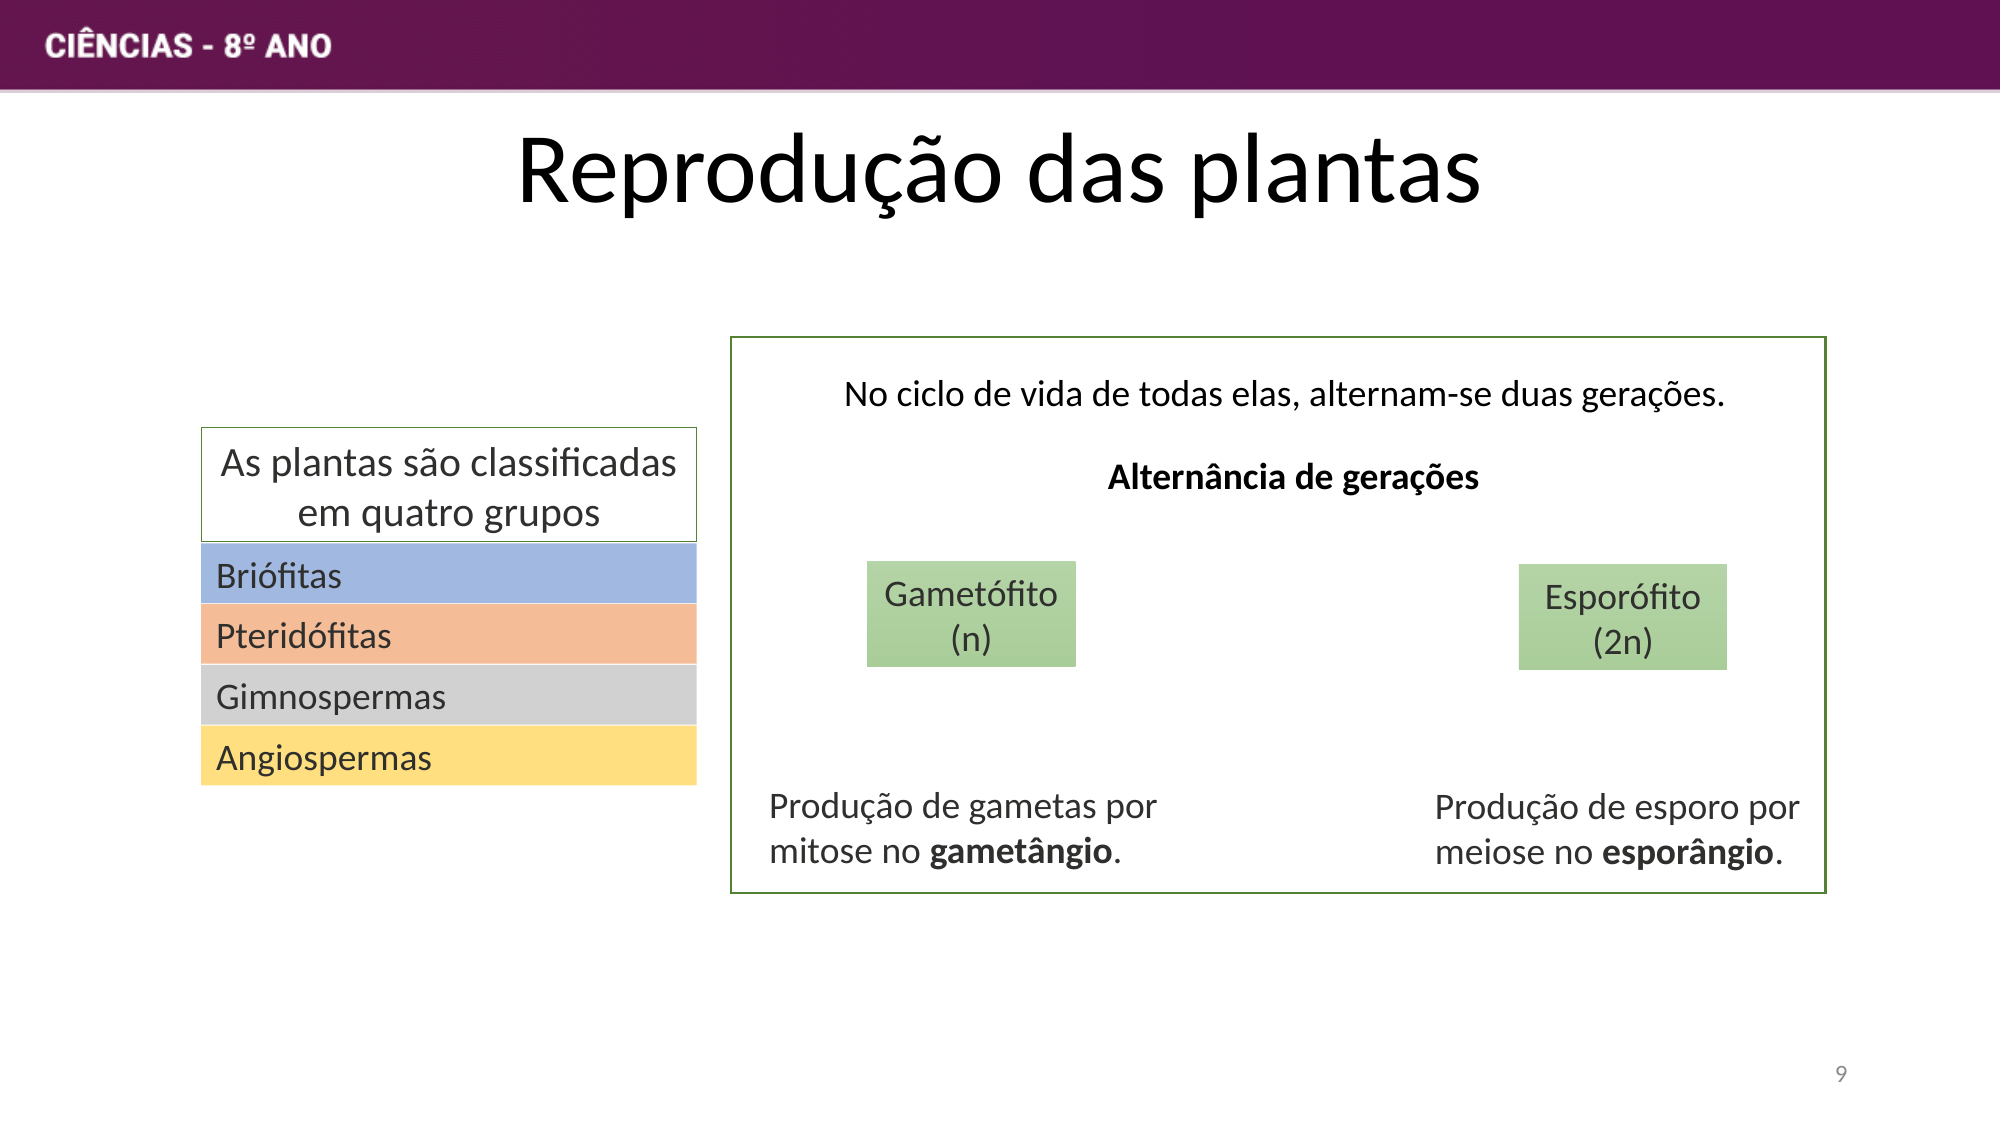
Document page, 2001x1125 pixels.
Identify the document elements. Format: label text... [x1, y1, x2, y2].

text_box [730, 336, 1826, 894]
text_box Reprodução das plantas [0, 108, 2000, 219]
picture [0, 0, 2000, 93]
slide_number 9 [1412, 1042, 1863, 1103]
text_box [201, 427, 697, 787]
